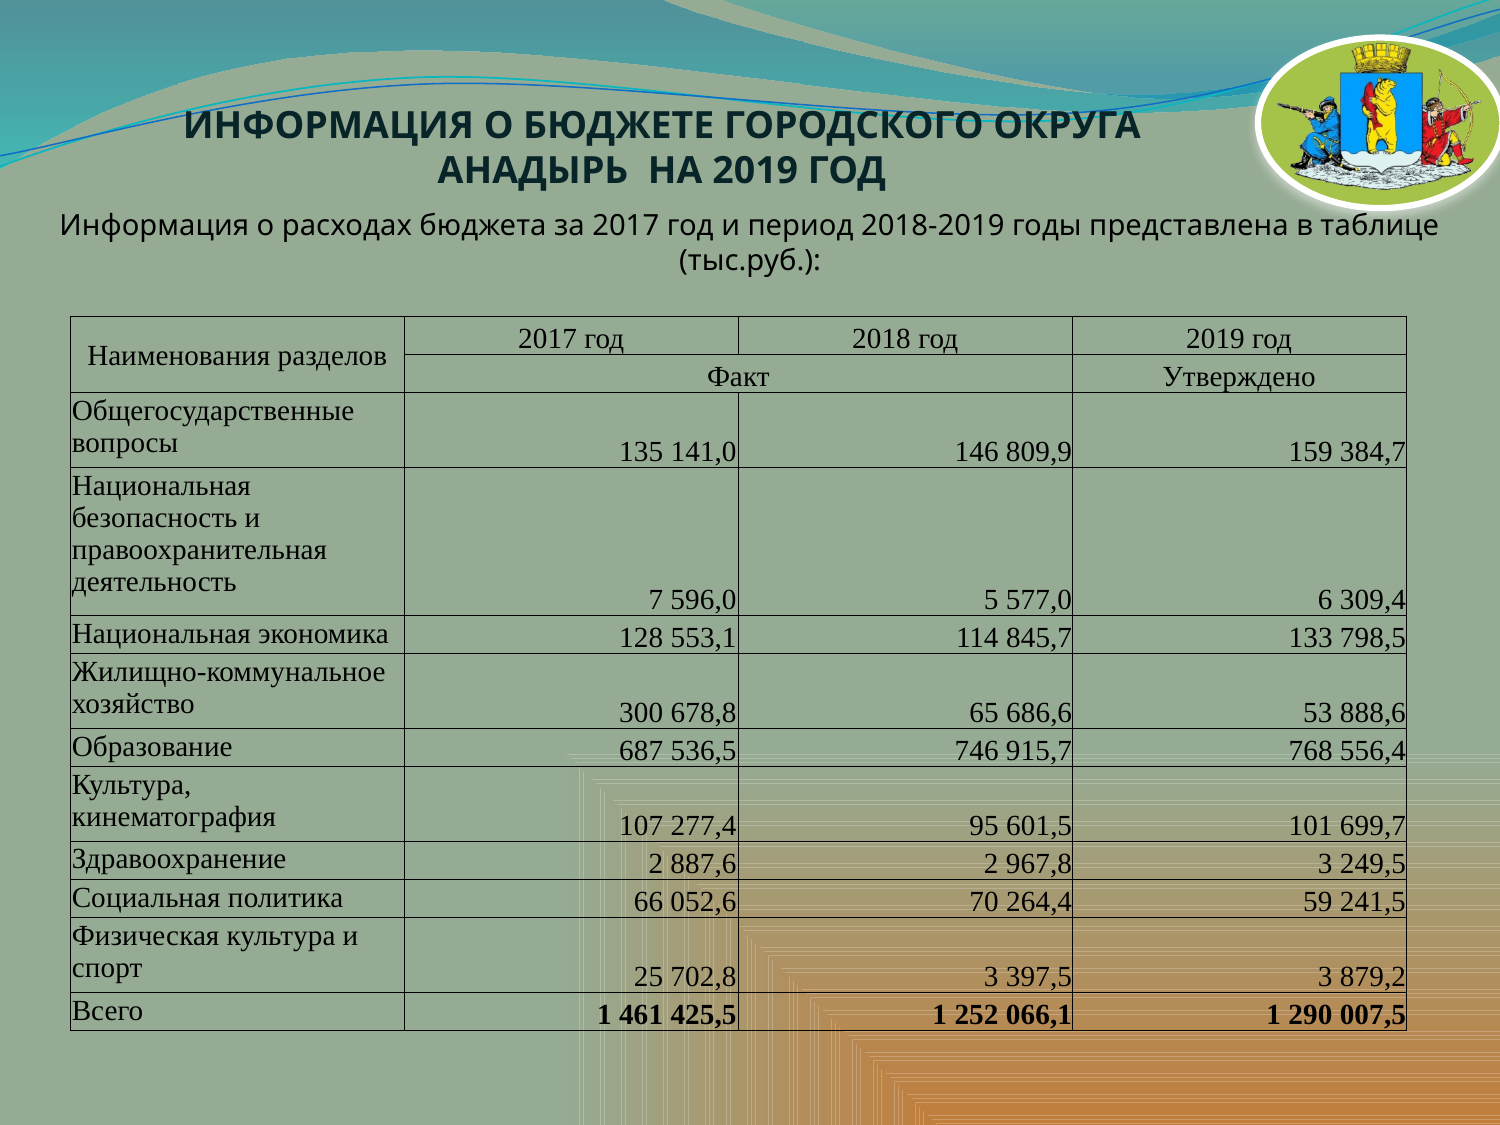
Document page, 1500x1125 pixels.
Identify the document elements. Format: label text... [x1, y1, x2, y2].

table_cell Жилищно-коммунальное хозяйство [71, 654, 404, 728]
table_cell 3 249,5 [1073, 842, 1406, 879]
table_cell 3 397,5 [739, 918, 1072, 992]
table_cell Общегосударственные вопросы [71, 393, 404, 467]
table_cell 114 845,7 [739, 616, 1072, 653]
table_cell Культура, кинематография [71, 767, 404, 841]
table_cell 1 252 066,1 [739, 993, 1072, 1030]
table_cell 66 052,6 [405, 880, 738, 917]
table_cell Утверждено [1073, 355, 1406, 392]
table_cell 70 264,4 [739, 880, 1072, 917]
table_cell 3 879,2 [1073, 918, 1406, 992]
table_cell 65 686,6 [739, 654, 1072, 728]
picture [1275, 41, 1487, 191]
table_cell 133 798,5 [1073, 616, 1406, 653]
text_box Информация о бюджете городского округа Анадырь на 2019 год [82, 93, 1243, 199]
text_box [1336, 34, 1425, 40]
table_header Утверждено (тыс.руб.) [1273, 199, 1488, 203]
table_header Наименования разделов [71, 317, 404, 392]
table_cell Образование [71, 729, 404, 766]
table_cell Социальная политика [71, 880, 404, 917]
table_cell 687 536,5 [405, 729, 738, 766]
table_cell Факт [405, 355, 1072, 392]
table_cell 53 888,6 [1073, 654, 1406, 728]
table_cell 95 601,5 [739, 767, 1072, 841]
table_cell 1 290 007,5 [1073, 993, 1406, 1030]
text_box [1493, 84, 1500, 162]
table_cell 2 967,8 [739, 842, 1072, 879]
table_cell 25 702,8 [405, 918, 738, 992]
text_box [1254, 83, 1268, 163]
table_cell 768 556,4 [1073, 729, 1406, 766]
table_cell 6 309,4 [1073, 468, 1406, 615]
table_cell Физическая культура и спорт [71, 918, 404, 992]
table_cell 128 553,1 [405, 616, 738, 653]
table_cell 7 596,0 [405, 468, 738, 615]
table_cell 5 577,0 [739, 468, 1072, 615]
table_cell 300 678,8 [405, 654, 738, 728]
text_box Информация о расходах бюджета за 2017 год и период 2018-2019 годы представлена в таблице (тыс.руб.): [0, 199, 1500, 284]
table_cell 159 384,7 [1073, 393, 1406, 467]
table_cell 101 699,7 [1073, 767, 1406, 841]
table_cell 2 887,6 [405, 842, 738, 879]
table_header 2017 год [405, 317, 738, 354]
table_cell Национальная экономика [71, 616, 404, 653]
table_cell Национальная безопасность и правоохранительная деятельность [71, 468, 404, 615]
table_cell 107 277,4 [405, 767, 738, 841]
table_cell 146 809,9 [739, 393, 1072, 467]
table_cell 1 461 425,5 [405, 993, 738, 1030]
table_header 2019 год [1073, 317, 1406, 354]
table_cell 135 141,0 [405, 393, 738, 467]
table_header 2018 год [739, 317, 1072, 354]
table_cell Здравоохранение [71, 842, 404, 879]
table_cell 746 915,7 [739, 729, 1072, 766]
table_cell 59 241,5 [1073, 880, 1406, 917]
table_cell Всего [71, 993, 404, 1030]
